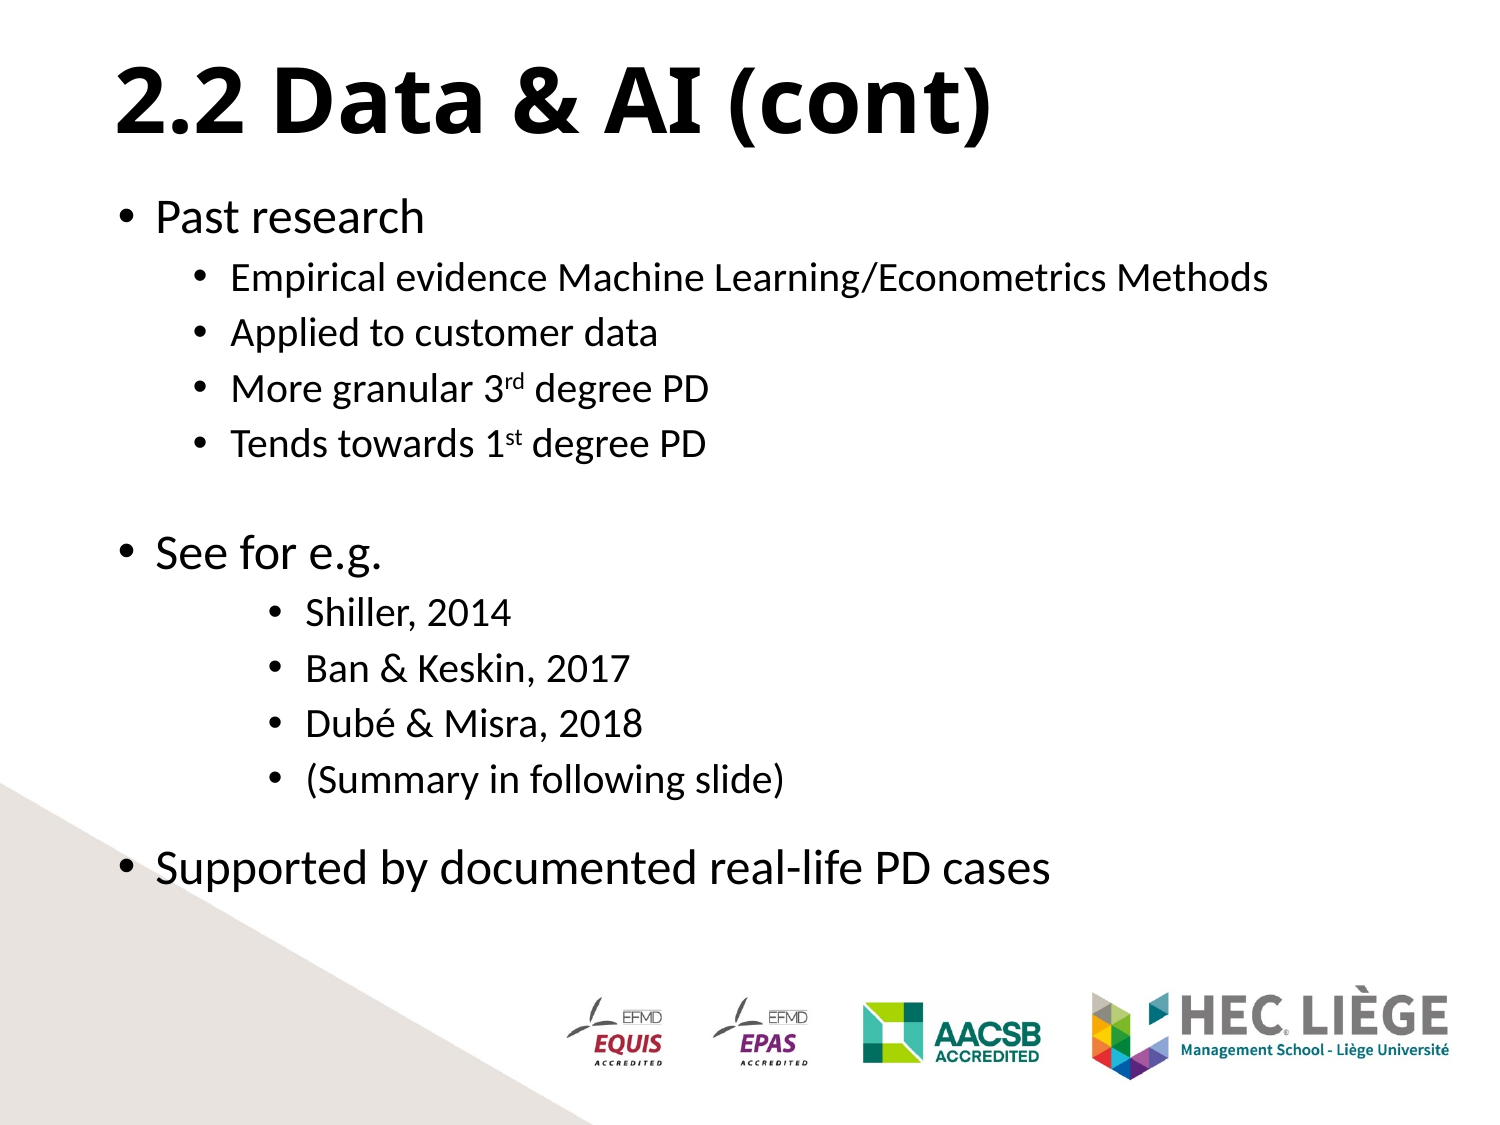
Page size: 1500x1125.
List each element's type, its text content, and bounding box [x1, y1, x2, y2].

picture [0, 4, 1500, 1125]
text_box 2.2 Data & AI (cont) [100, 0, 1394, 213]
text_box Past research Empirical evidence Machine Learning/Econometrics Methods Applied to customer data More granular 3rd degree PD Tends towards 1st degree PD See for e.g. Shiller, 2014 Ban & Keskin, 2017 Dubé & Misra, 2018 (Summary in following slide) Supported by documented real-life PD cases [103, 183, 1397, 1014]
